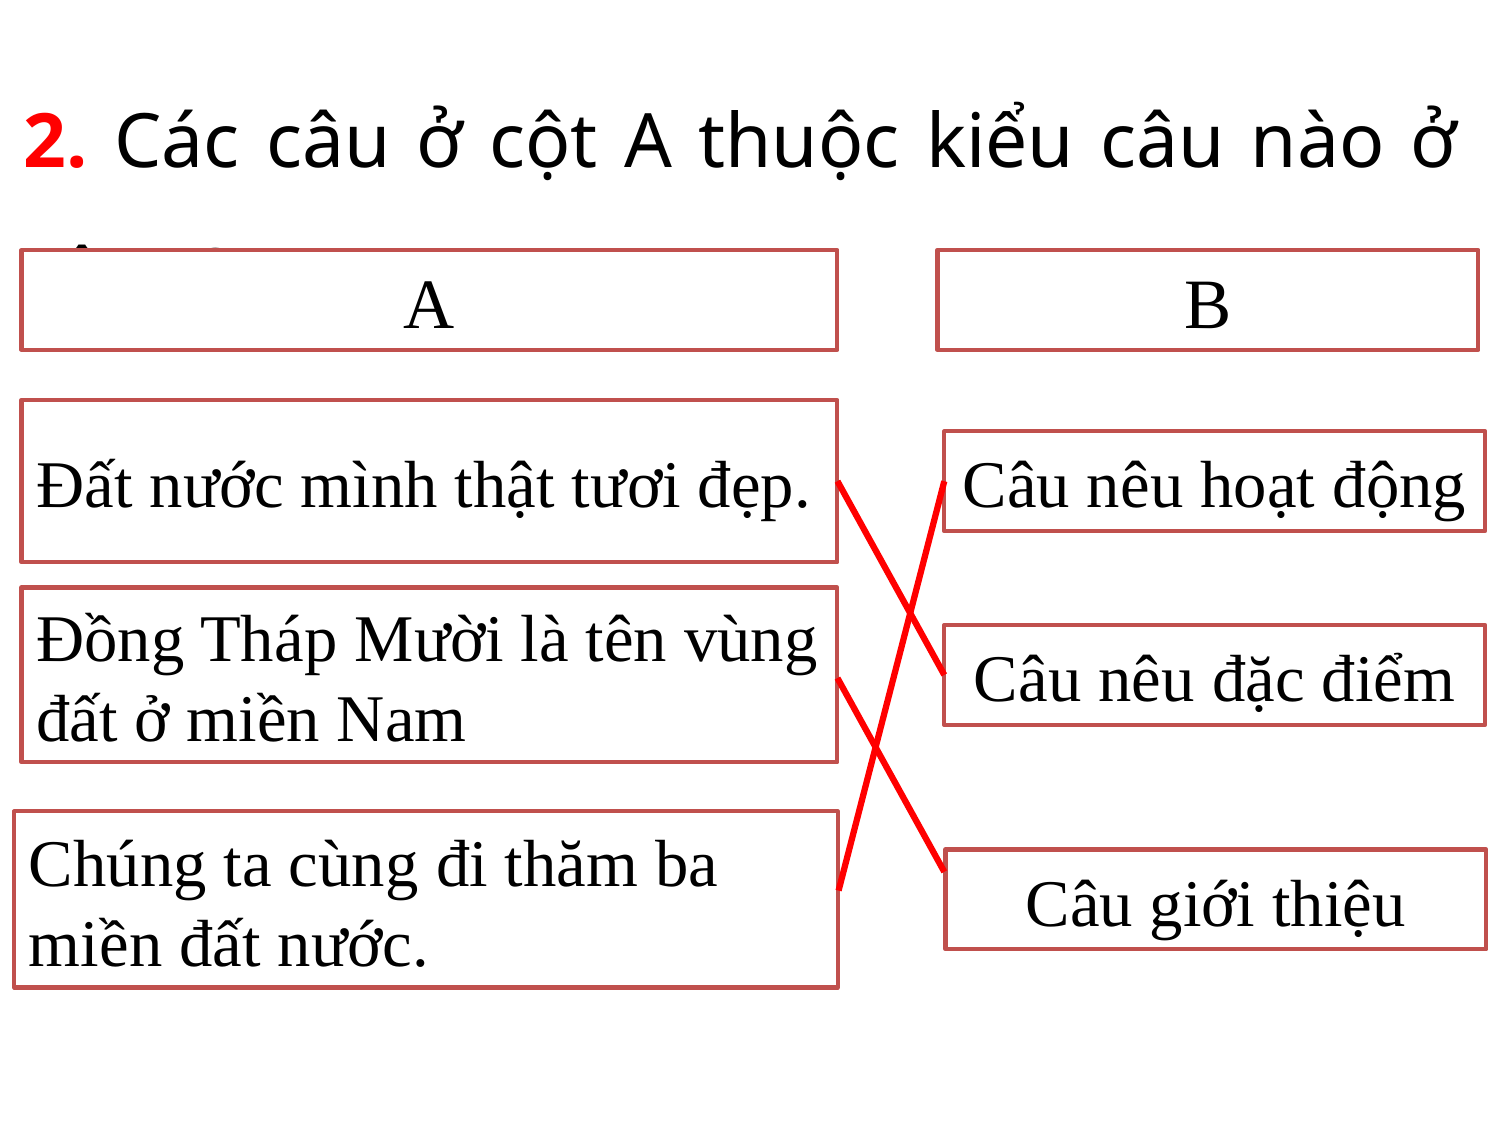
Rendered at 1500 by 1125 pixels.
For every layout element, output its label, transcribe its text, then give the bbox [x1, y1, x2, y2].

text_box Đất nước mình thật tươi đẹp. [19, 398, 839, 564]
text_box B [935, 248, 1480, 352]
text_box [838, 480, 945, 891]
text_box Chúng ta cùng đi thăm ba miền đất nước. [12, 809, 840, 990]
text_box Câu giới thiệu [943, 847, 1488, 951]
text_box 2. Các câu ở cột A thuộc kiểu câu nào ở cột B? [3, 37, 1479, 328]
text_box Câu nêu hoạt động [942, 429, 1487, 533]
text_box A [19, 248, 839, 352]
text_box Câu nêu đặc điểm [950, 623, 1487, 727]
text_box Đồng Tháp Mười là tên vùng đất ở miền Nam [19, 585, 832, 764]
